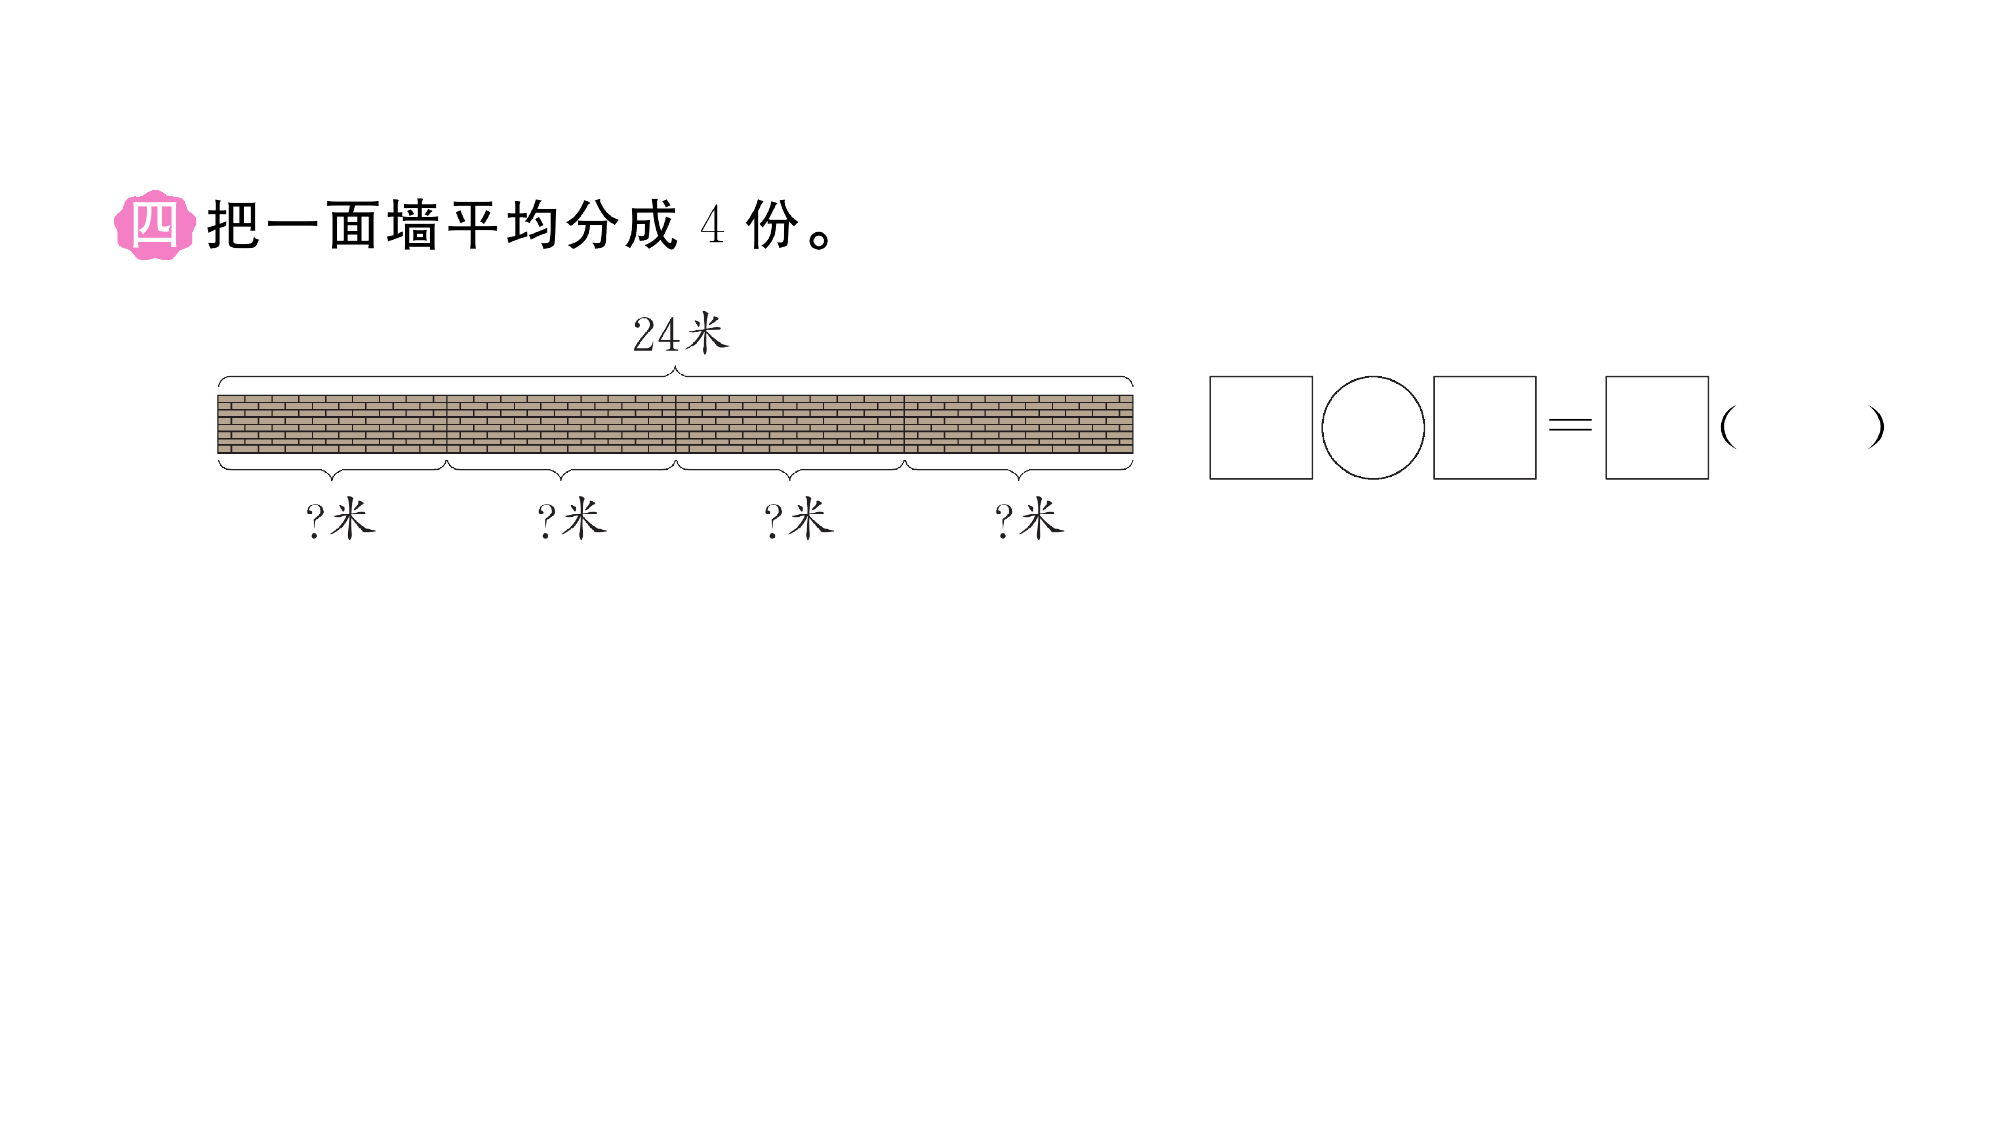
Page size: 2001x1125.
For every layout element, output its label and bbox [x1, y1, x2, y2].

picture [110, 160, 2000, 565]
